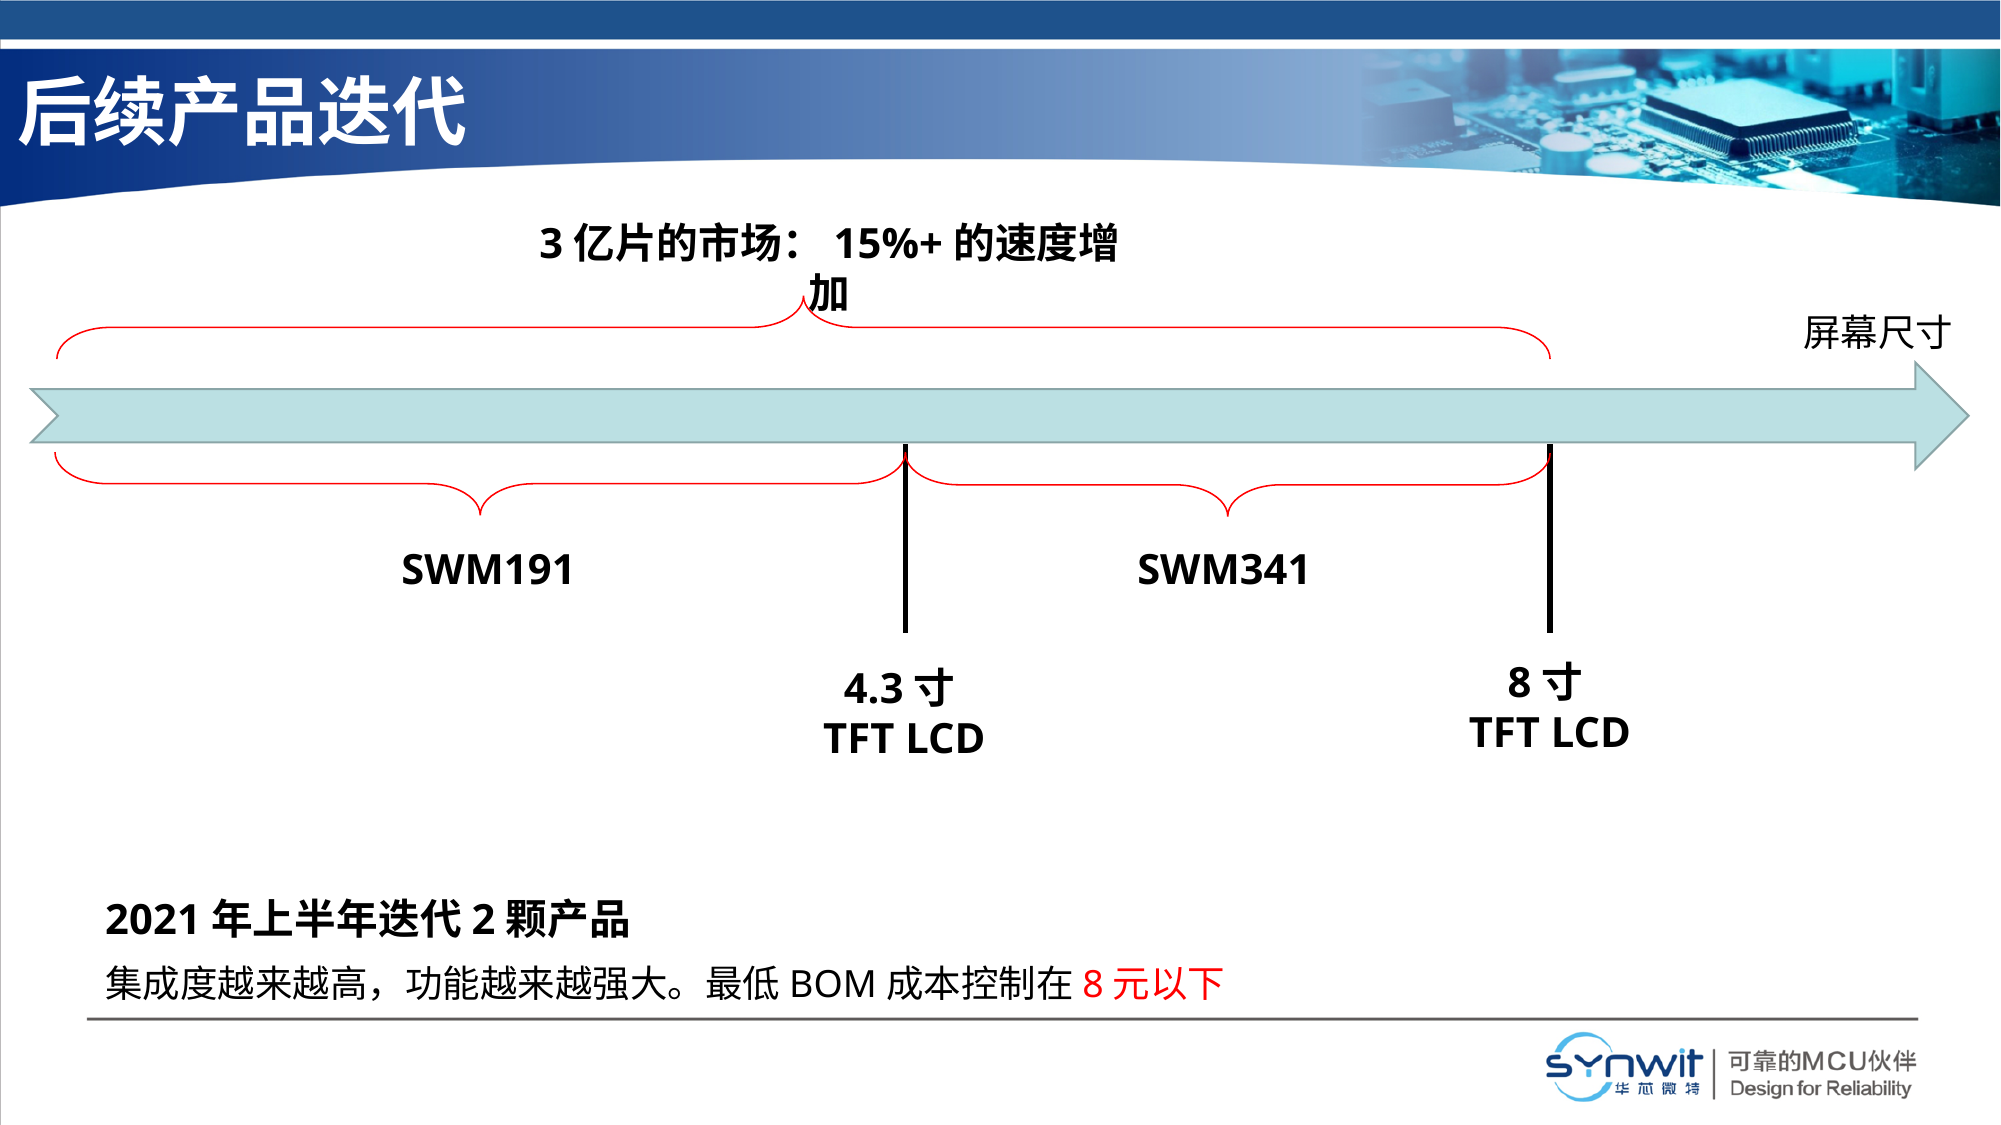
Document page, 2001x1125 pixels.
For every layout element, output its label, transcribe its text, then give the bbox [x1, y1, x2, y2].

text_box 8寸 TFT LCD [1366, 648, 1734, 757]
text_box [54, 452, 905, 516]
text_box 3亿片的市场：15%+的速度增加 [503, 209, 1156, 274]
picture [1913, 181, 1922, 187]
picture [0, 0, 2001, 1125]
picture [1914, 89, 1925, 93]
picture [1835, 155, 1848, 165]
text_box SWM191 [194, 510, 708, 600]
text_box 4.3寸 TFT LCD [751, 654, 1057, 764]
text_box 2021年上半年迭代2颗产品 集成度越来越高，功能越来越强大。最低BOM成本控制在8元以下 [90, 865, 1839, 1013]
text_box 屏幕尺寸 [1788, 302, 1969, 362]
text_box SWM341 [1047, 510, 1353, 600]
title 后续产品迭代 [2, 46, 655, 174]
text_box [28, 362, 1971, 472]
text_box [56, 295, 1551, 360]
text_box [906, 453, 1549, 517]
